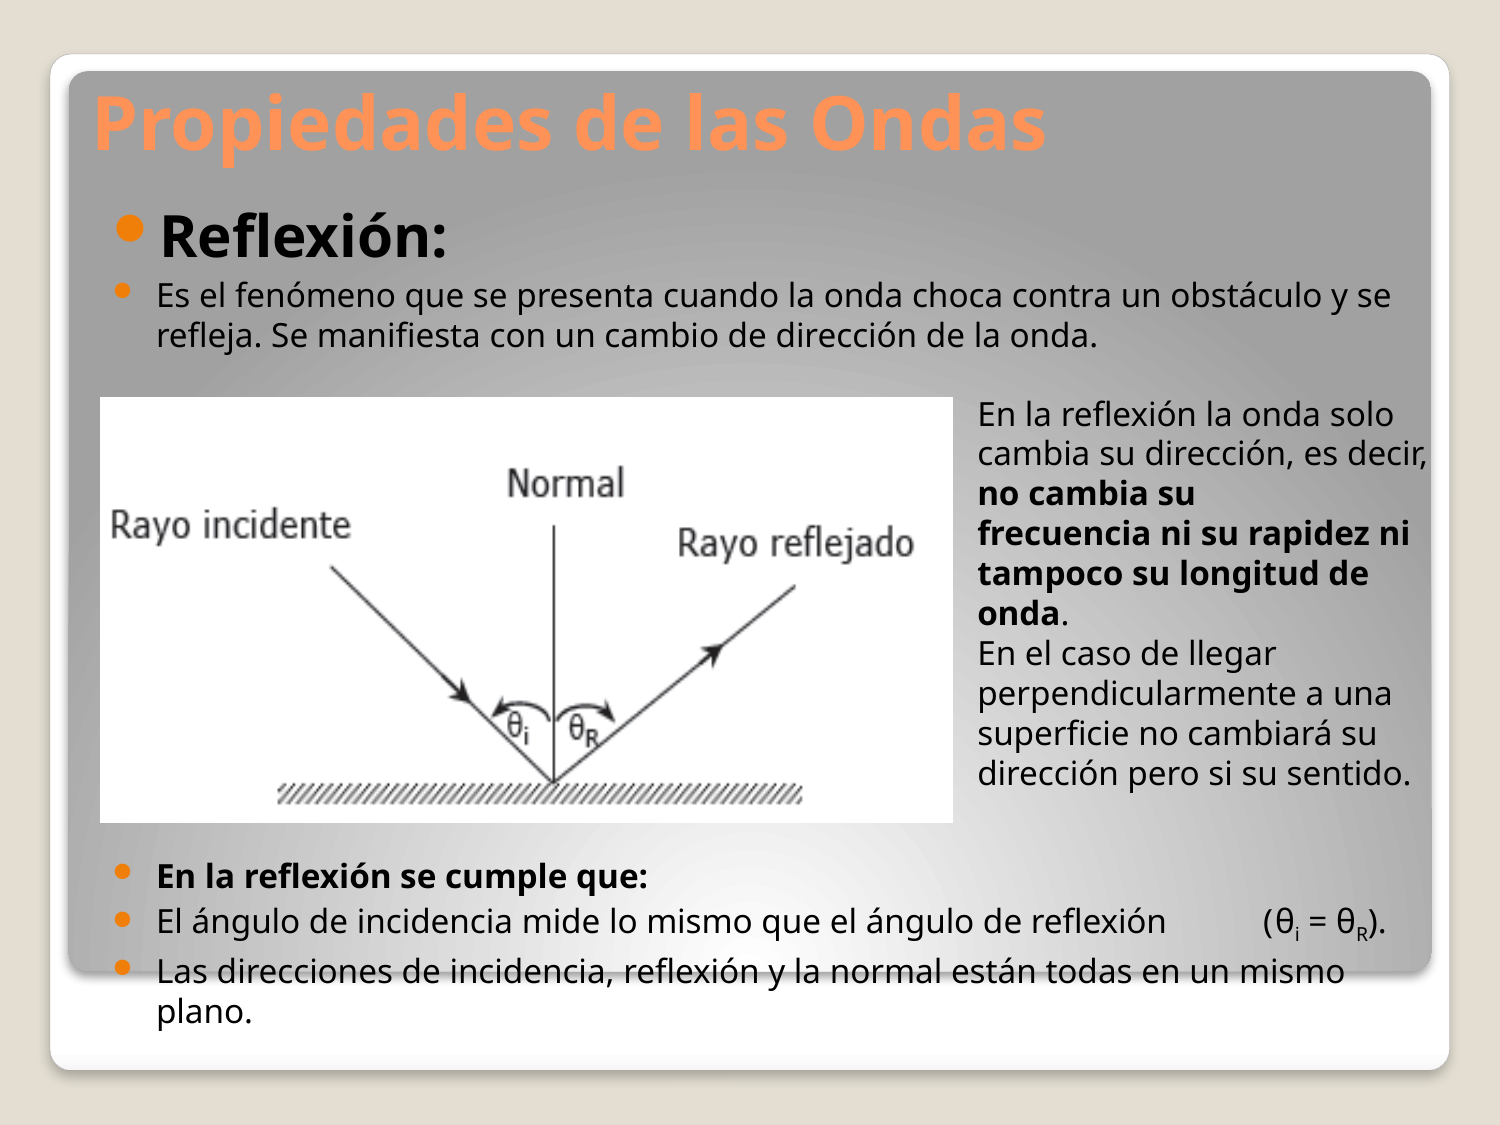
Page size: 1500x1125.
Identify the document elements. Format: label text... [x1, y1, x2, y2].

text_box En la reflexión la onda solo cambia su dirección, es decir, no cambia su frecuencia ni su rapidez ni tampoco su longitud de onda. En el caso de llegar perpendicularmente a una superficie no cambiará su dirección pero si su sentido. [962, 385, 1453, 800]
picture [100, 396, 954, 823]
list Reflexión: Es el fenómeno que se presenta cuando la onda choca contra un obstáculo y se refleja. Se manifiesta con un cambio de dirección de la onda. En la reflexión se cumple que: El ángulo de incidencia mide lo mismo que el ángulo de reflexión (θi = θR). Las direcciones de incidencia, reflexión y la normal están todas en un mismo plano. [82, 184, 1425, 1071]
title Propiedades de las Ondas [76, 66, 1420, 173]
